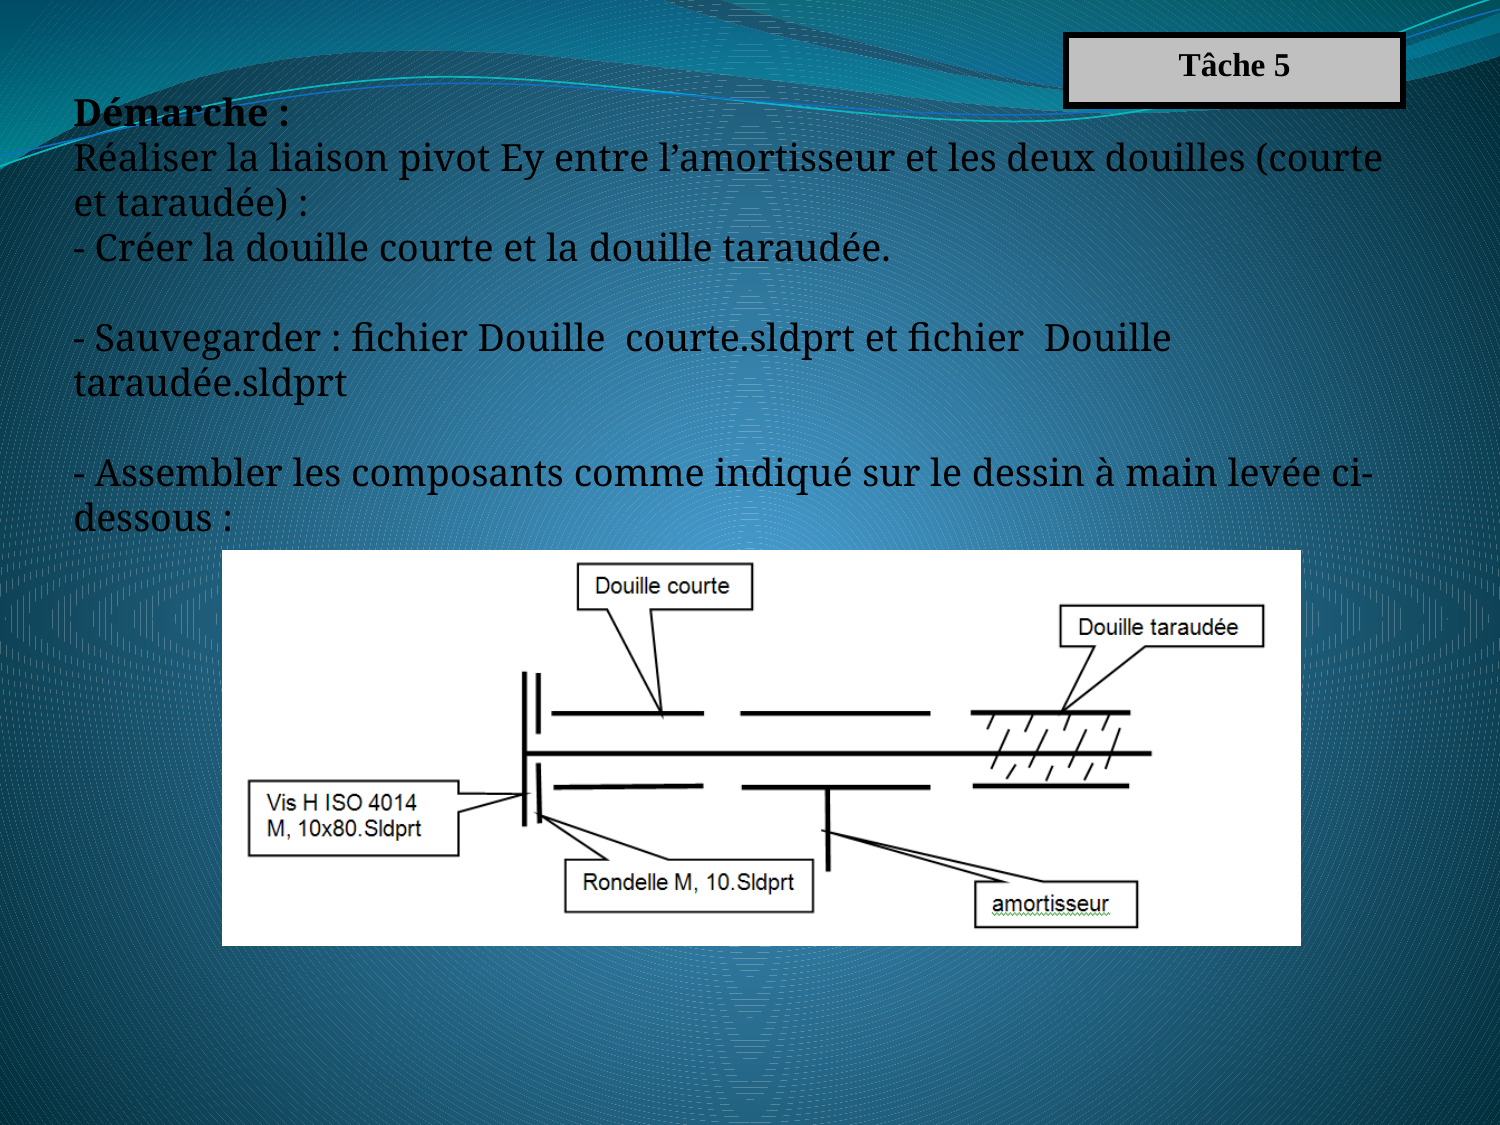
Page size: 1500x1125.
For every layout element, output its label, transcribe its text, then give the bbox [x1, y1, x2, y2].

picture [1191, 31, 1392, 35]
text_box Démarche : Réaliser la liaison pivot Ey entre l’amortisseur et les deux douilles (courte et taraudée) : - Créer la douille courte et la douille taraudée. - Sauvegarder : fichier Douille courte.sldprt et fichier Douille taraudée.sldprt - Assembler les composants comme indiqué sur le dessin à main levée ci-dessous : [58, 81, 1430, 592]
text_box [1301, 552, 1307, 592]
picture [222, 550, 1301, 946]
text_box Tâche 5 [1066, 35, 1404, 106]
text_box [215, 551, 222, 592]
